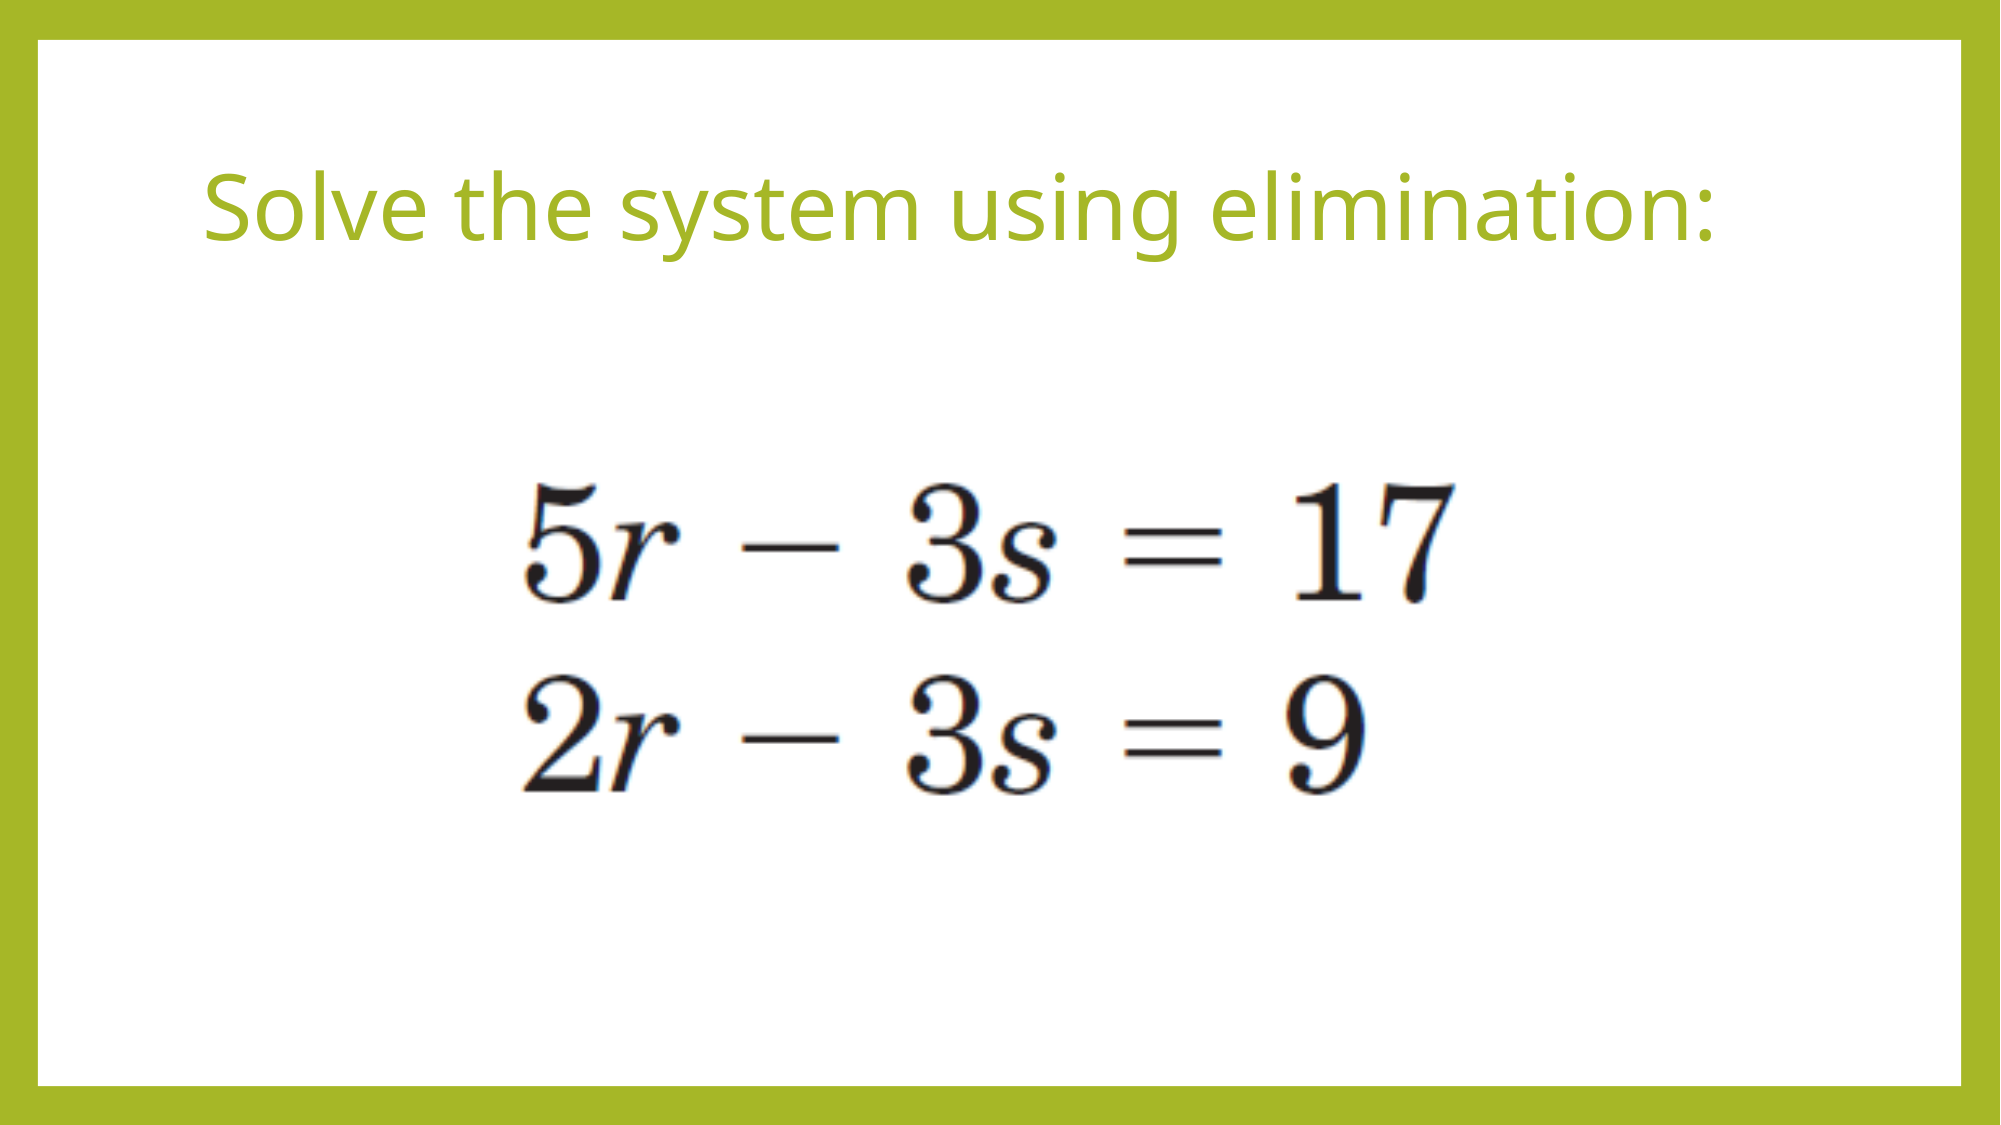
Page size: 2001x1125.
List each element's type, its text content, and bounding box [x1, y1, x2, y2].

picture [490, 451, 1505, 877]
title Solve the system using elimination: [187, 99, 1808, 323]
